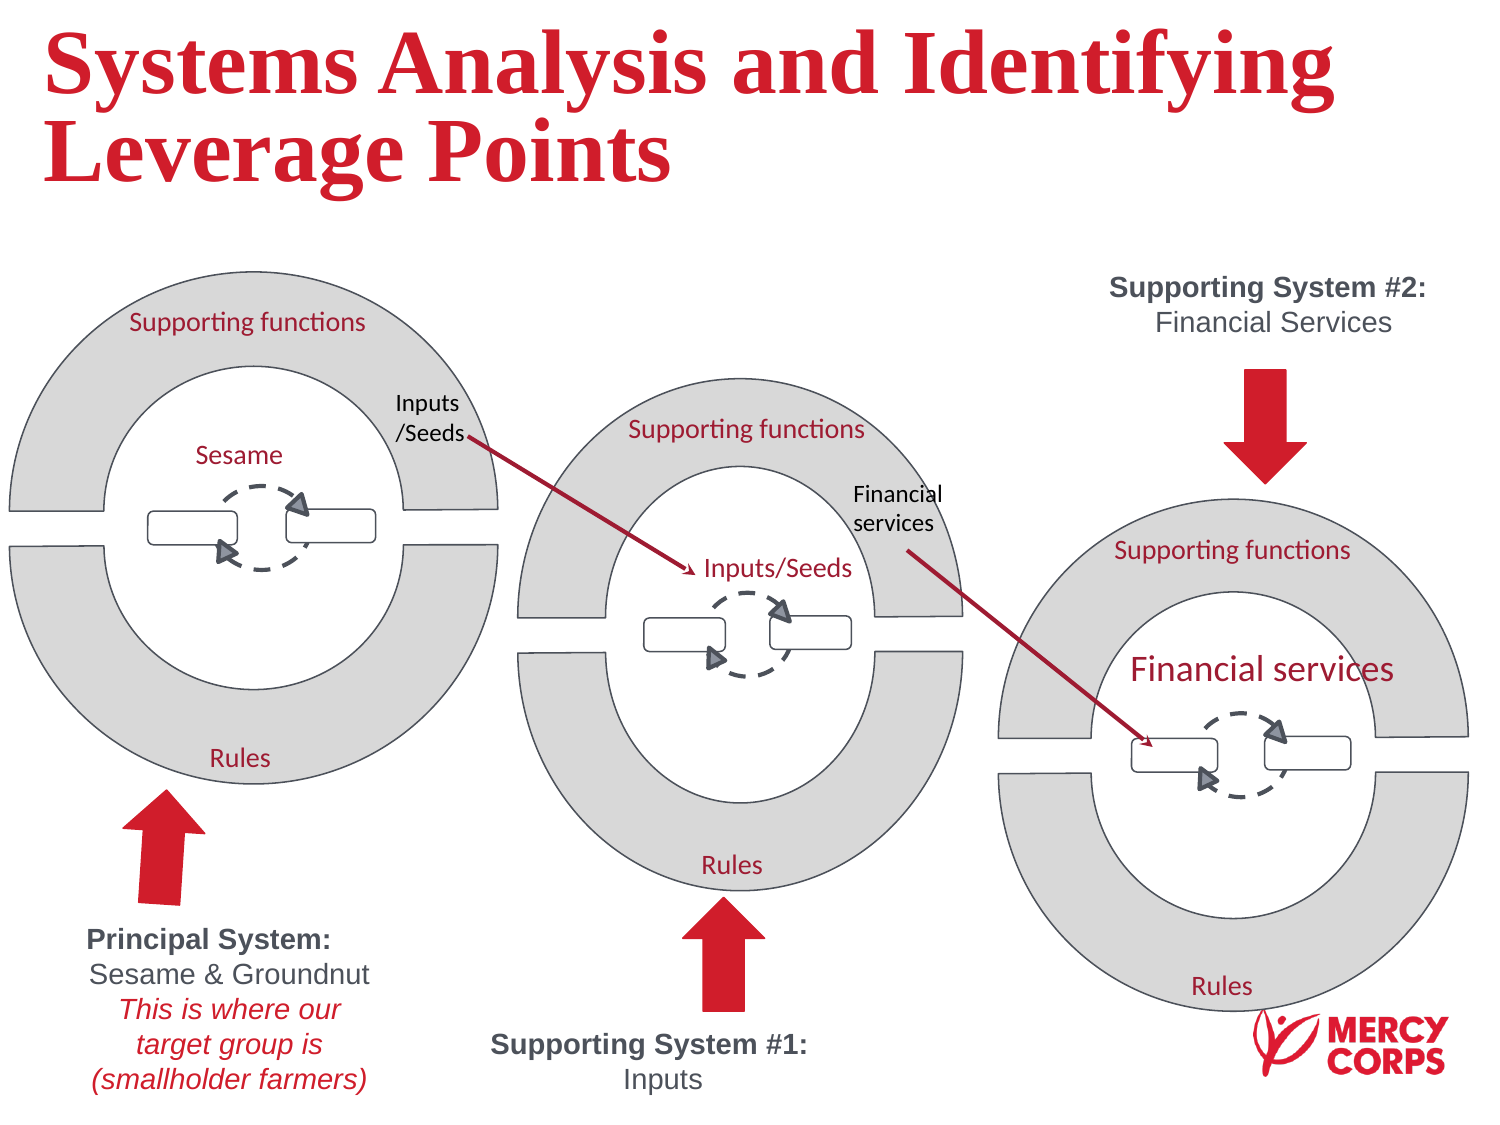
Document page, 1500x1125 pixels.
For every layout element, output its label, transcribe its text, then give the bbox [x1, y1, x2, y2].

picture [1253, 1026, 1449, 1077]
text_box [517, 378, 978, 905]
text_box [467, 435, 696, 576]
text_box Systems Analysis and Identifying Leverage Points [43, 23, 1496, 94]
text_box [9, 271, 515, 799]
text_box [123, 806, 205, 905]
text_box [1224, 374, 1307, 484]
text_box Supporting System #1: Inputs [475, 1010, 851, 1125]
text_box [682, 913, 765, 1010]
text_box Supporting System #2: Financial Services [1094, 253, 1454, 374]
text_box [998, 498, 1500, 1026]
text_box Principal System: Sesame & Groundnut This is where our target group is (smallholder farmers) [71, 905, 388, 1026]
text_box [906, 549, 1153, 748]
